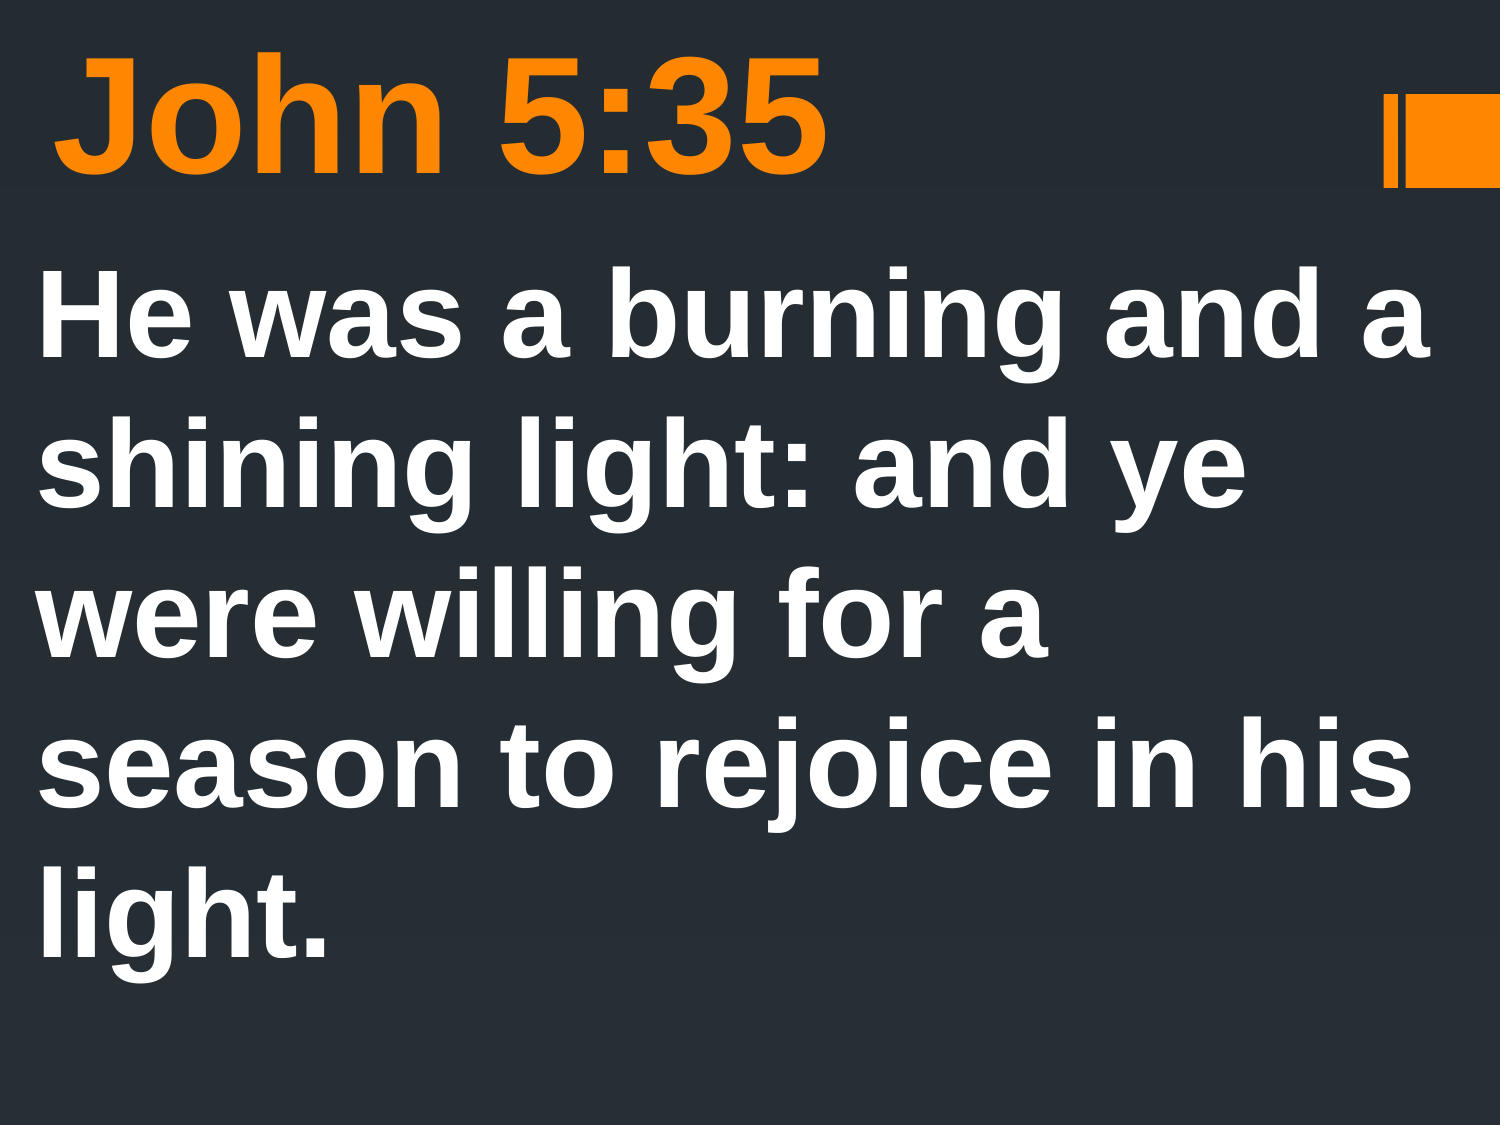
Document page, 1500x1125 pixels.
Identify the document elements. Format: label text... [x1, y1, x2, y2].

list He was a burning and a shining light: and ye were willing for a season to rejoice in his light. [12, 224, 1488, 1125]
title John 5:35 [37, 24, 1238, 215]
